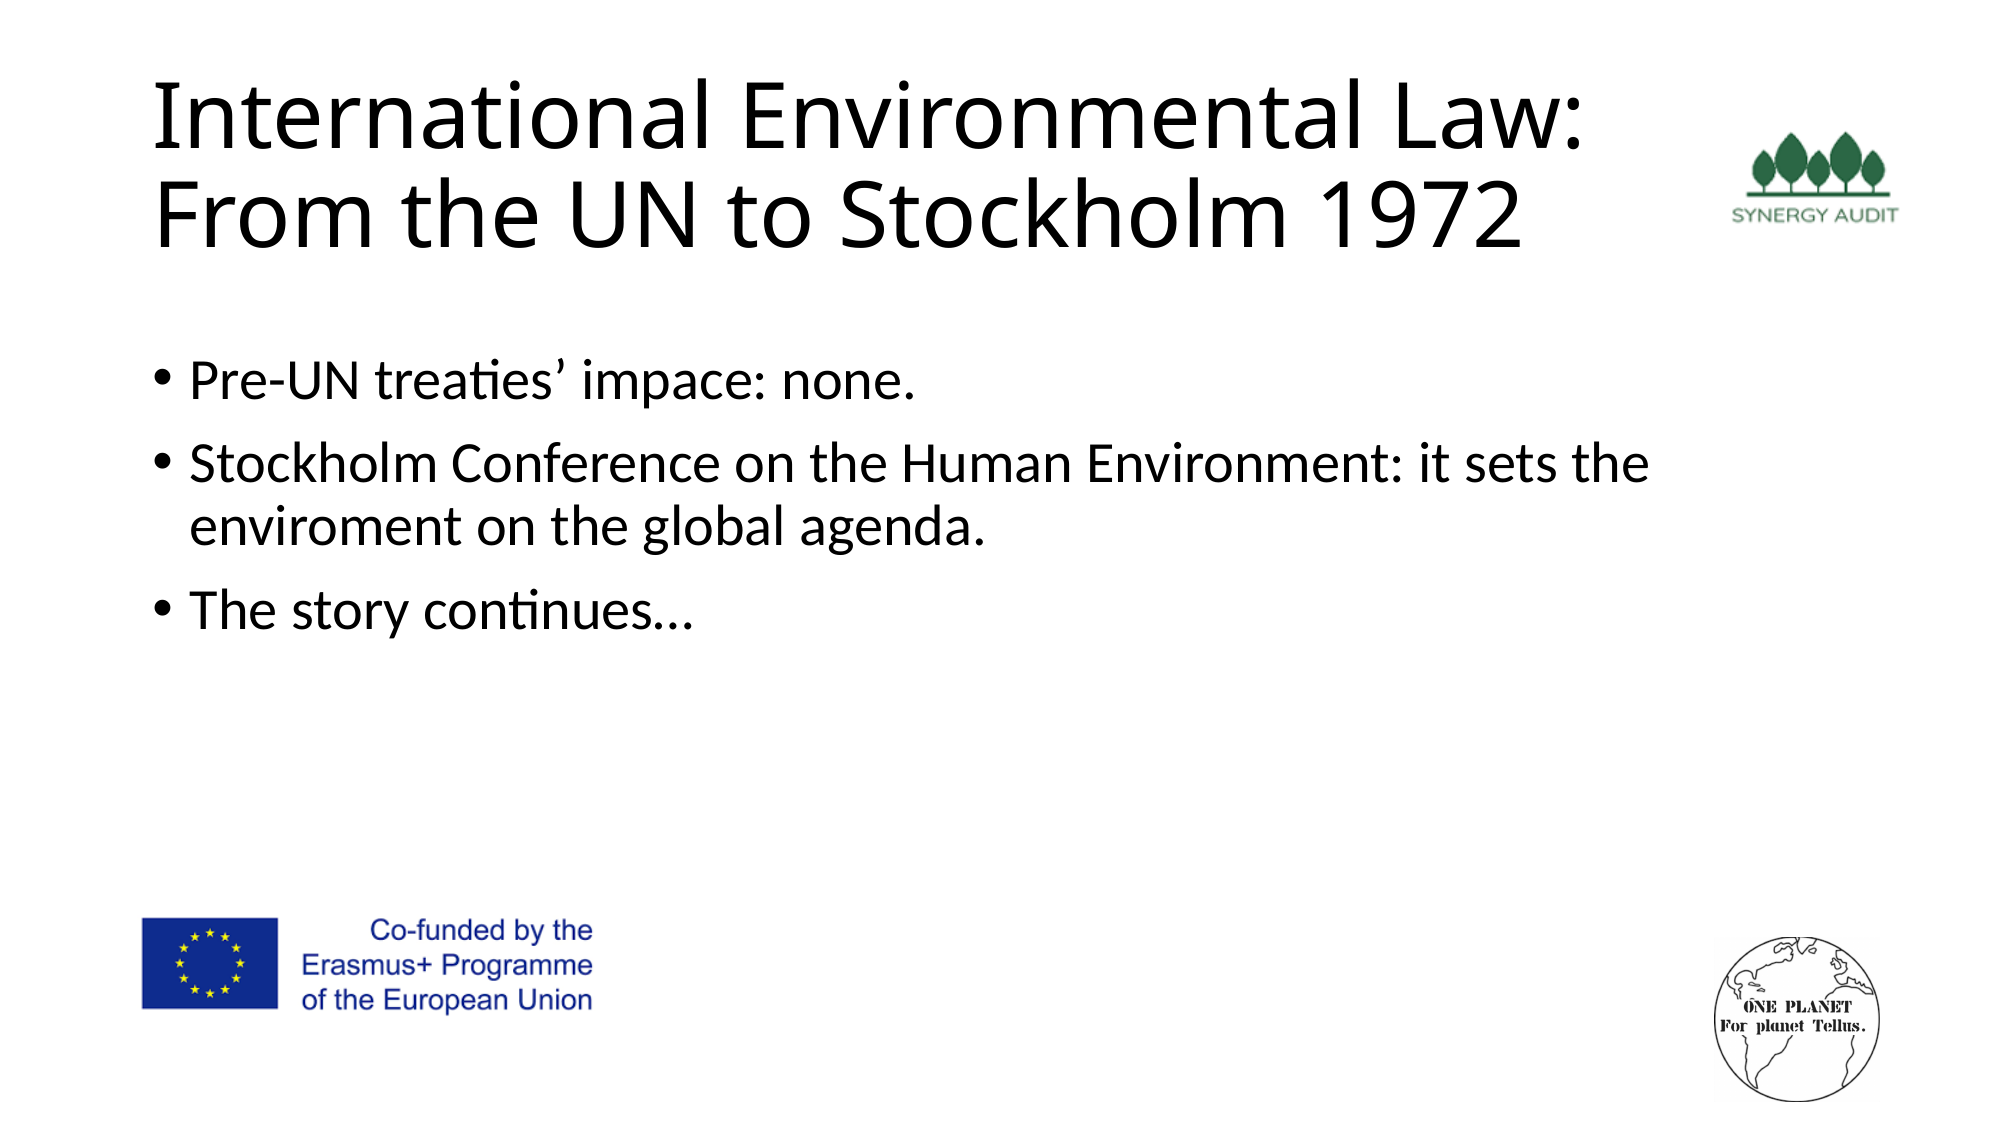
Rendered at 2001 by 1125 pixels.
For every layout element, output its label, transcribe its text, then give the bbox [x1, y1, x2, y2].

picture [114, 892, 616, 1036]
picture [1714, 937, 1880, 1102]
title International Environmental Law: From the UN to Stockholm 1972 [137, 59, 1638, 278]
list Pre-UN treaties’ impace: none. Stockholm Conference on the Human Environment: it sets the enviroment on the global agenda. The story continues… [137, 341, 1863, 722]
picture [1638, 36, 2000, 342]
